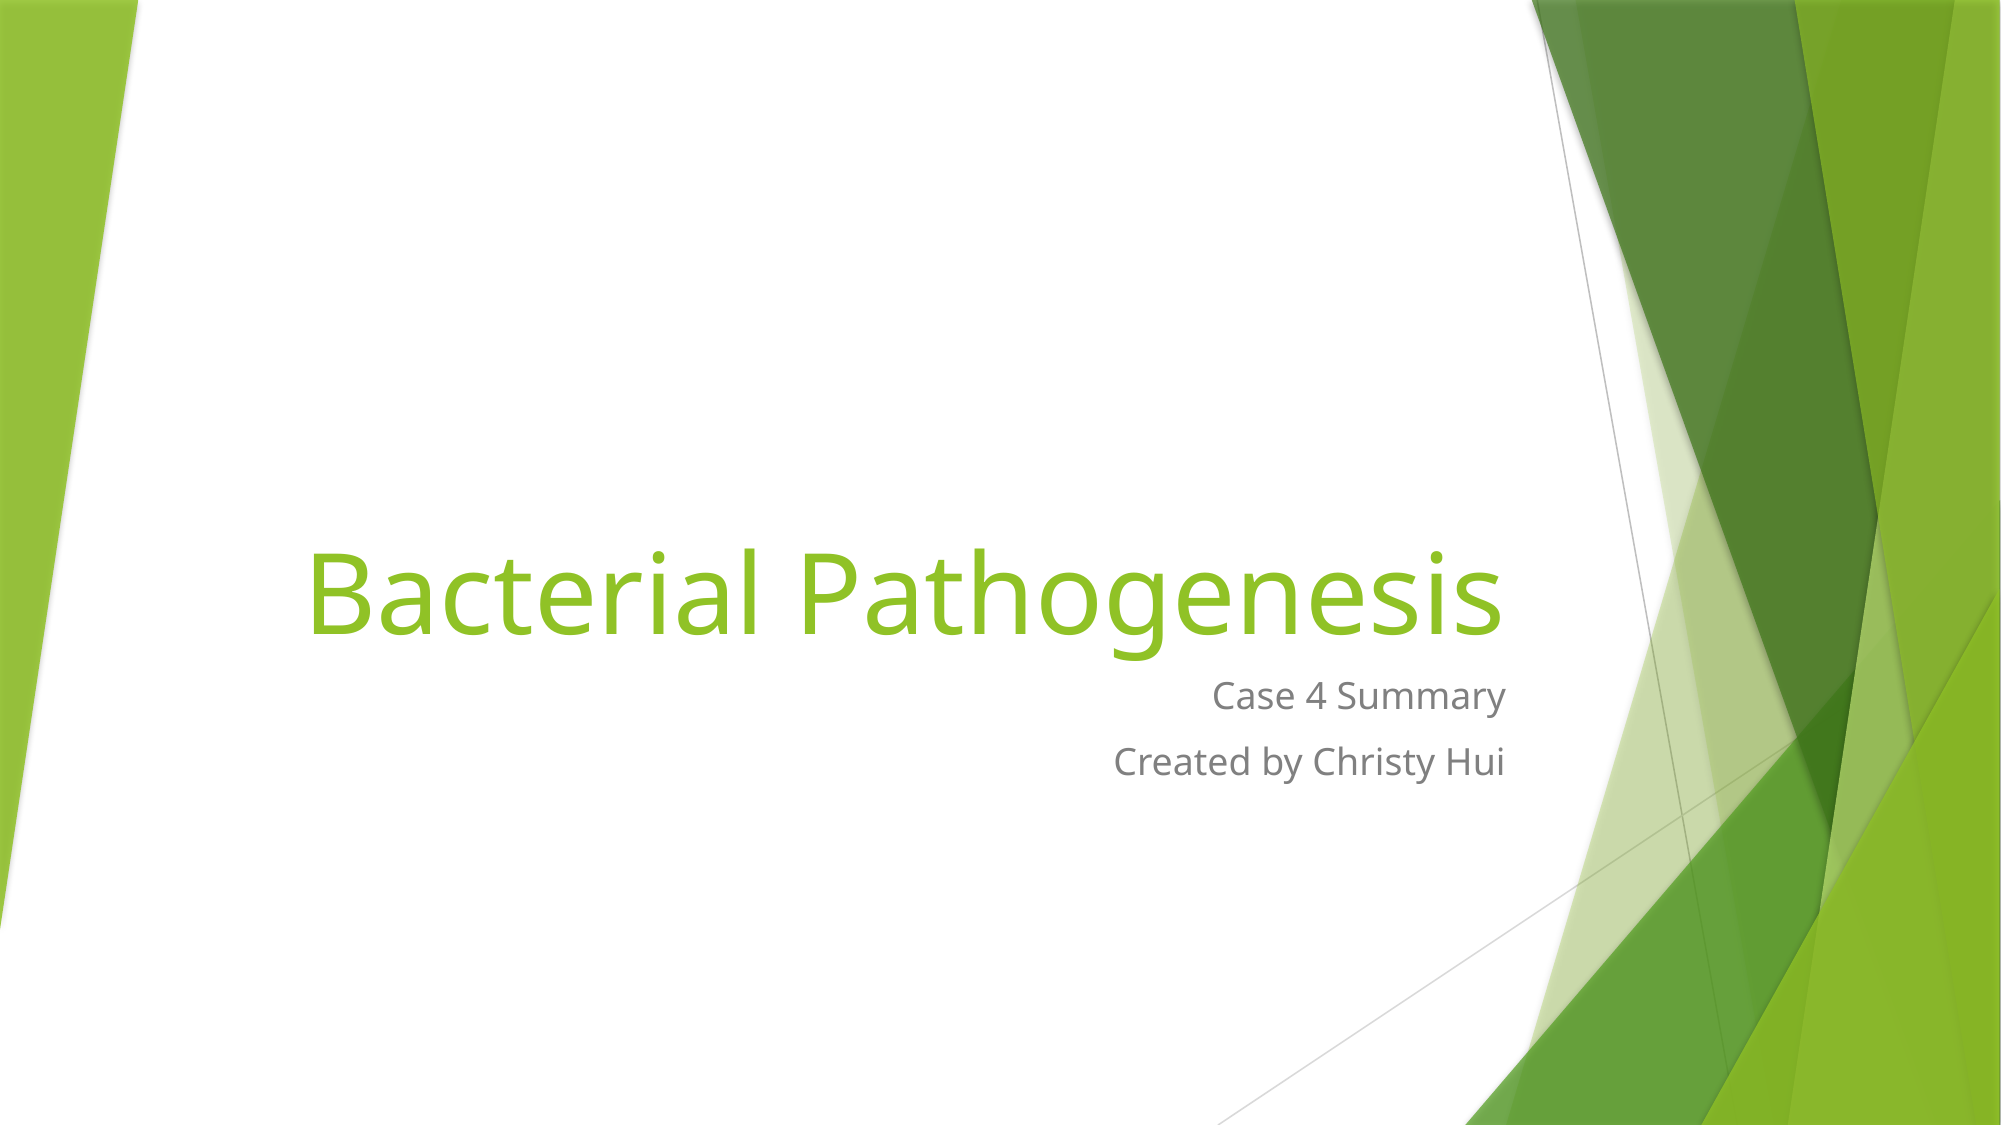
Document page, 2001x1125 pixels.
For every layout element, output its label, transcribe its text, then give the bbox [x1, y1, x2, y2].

title Bacterial Pathogenesis [247, 394, 1522, 664]
subtitle Case 4 Summary Created by Christy Hui [247, 664, 1522, 845]
